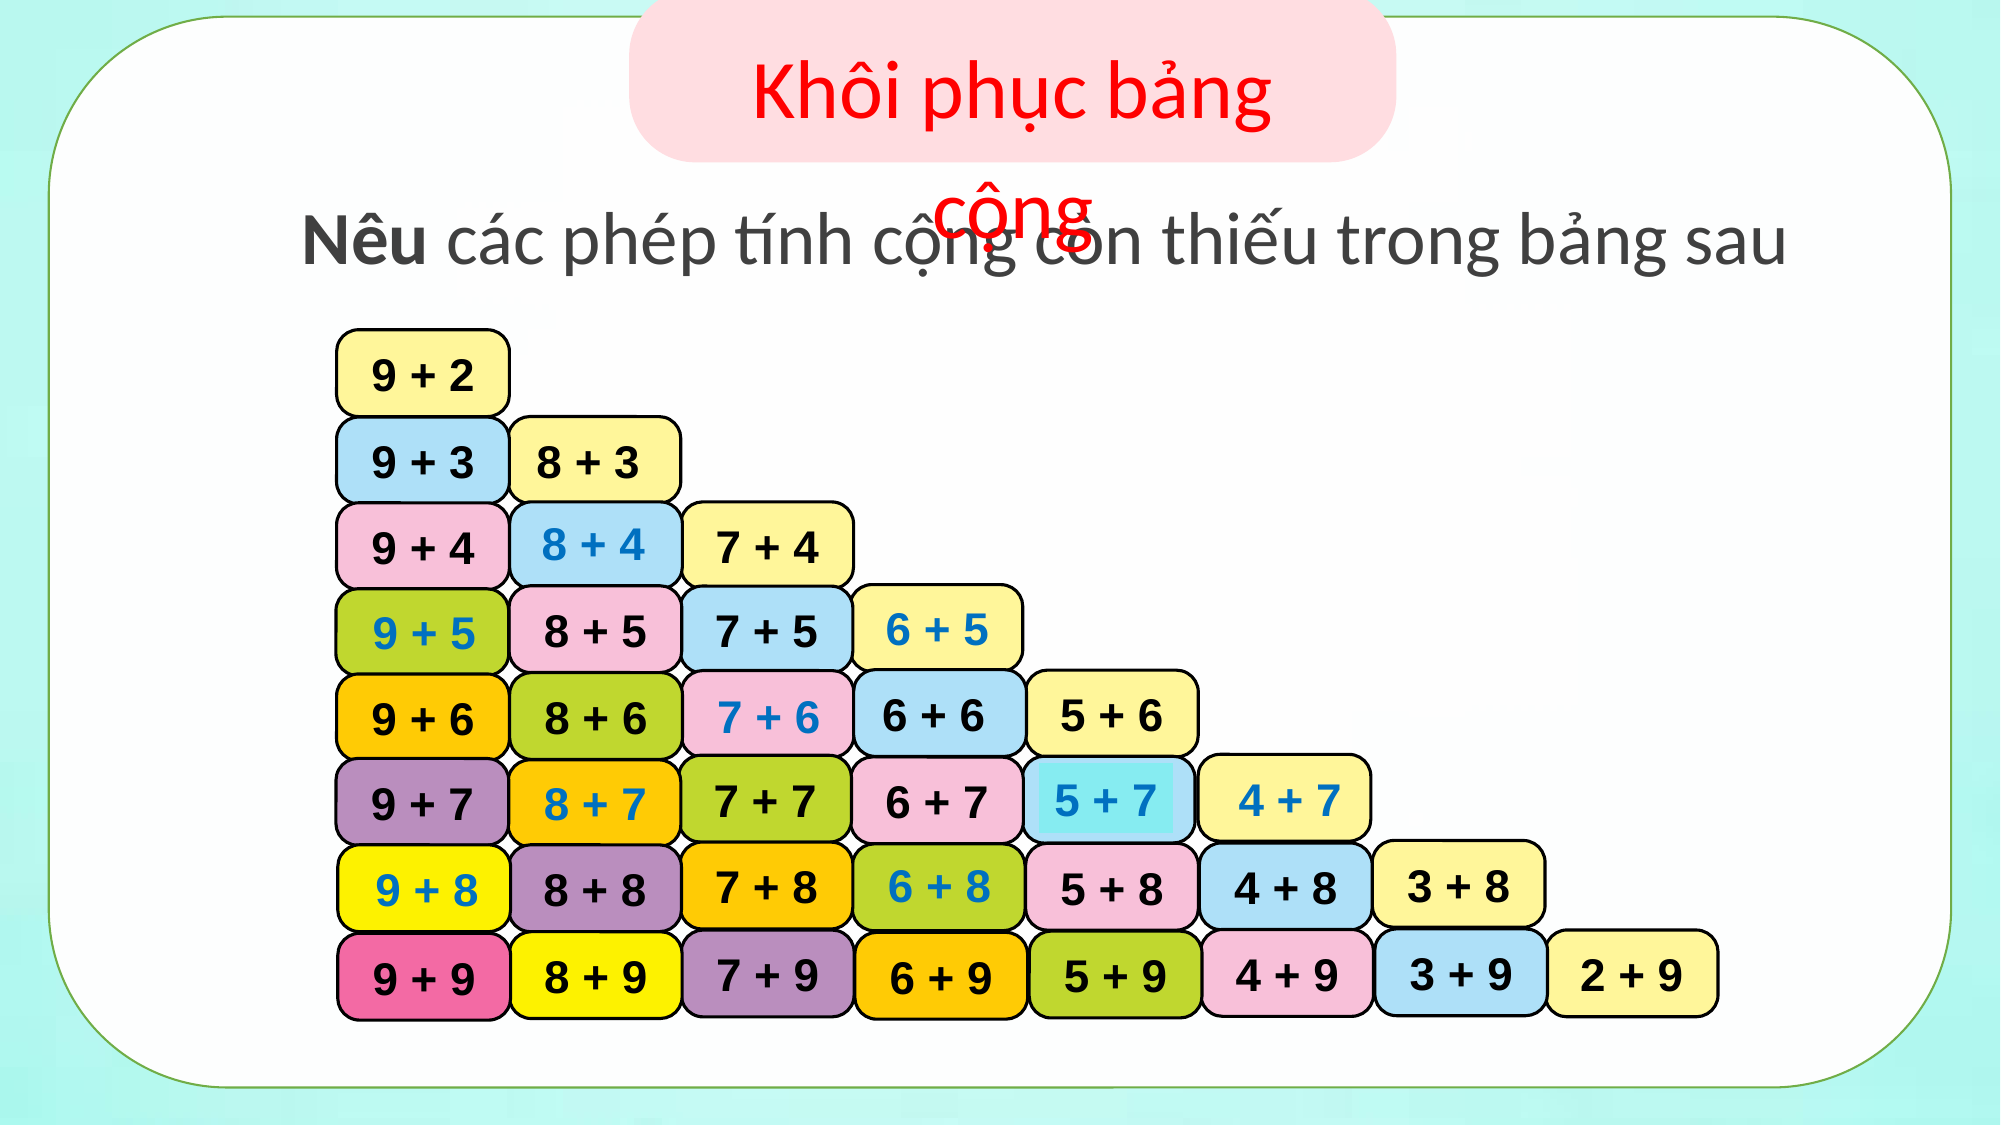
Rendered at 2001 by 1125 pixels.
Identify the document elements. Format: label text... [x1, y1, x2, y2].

text_box [47, 15, 1953, 1089]
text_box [335, 329, 1719, 1021]
picture [0, 0, 2001, 1125]
text_box Khôi phục bảng cộng [629, 0, 1397, 163]
text_box Nêu các phép tính cộng còn thiếu trong bảng sau [287, 164, 1806, 288]
